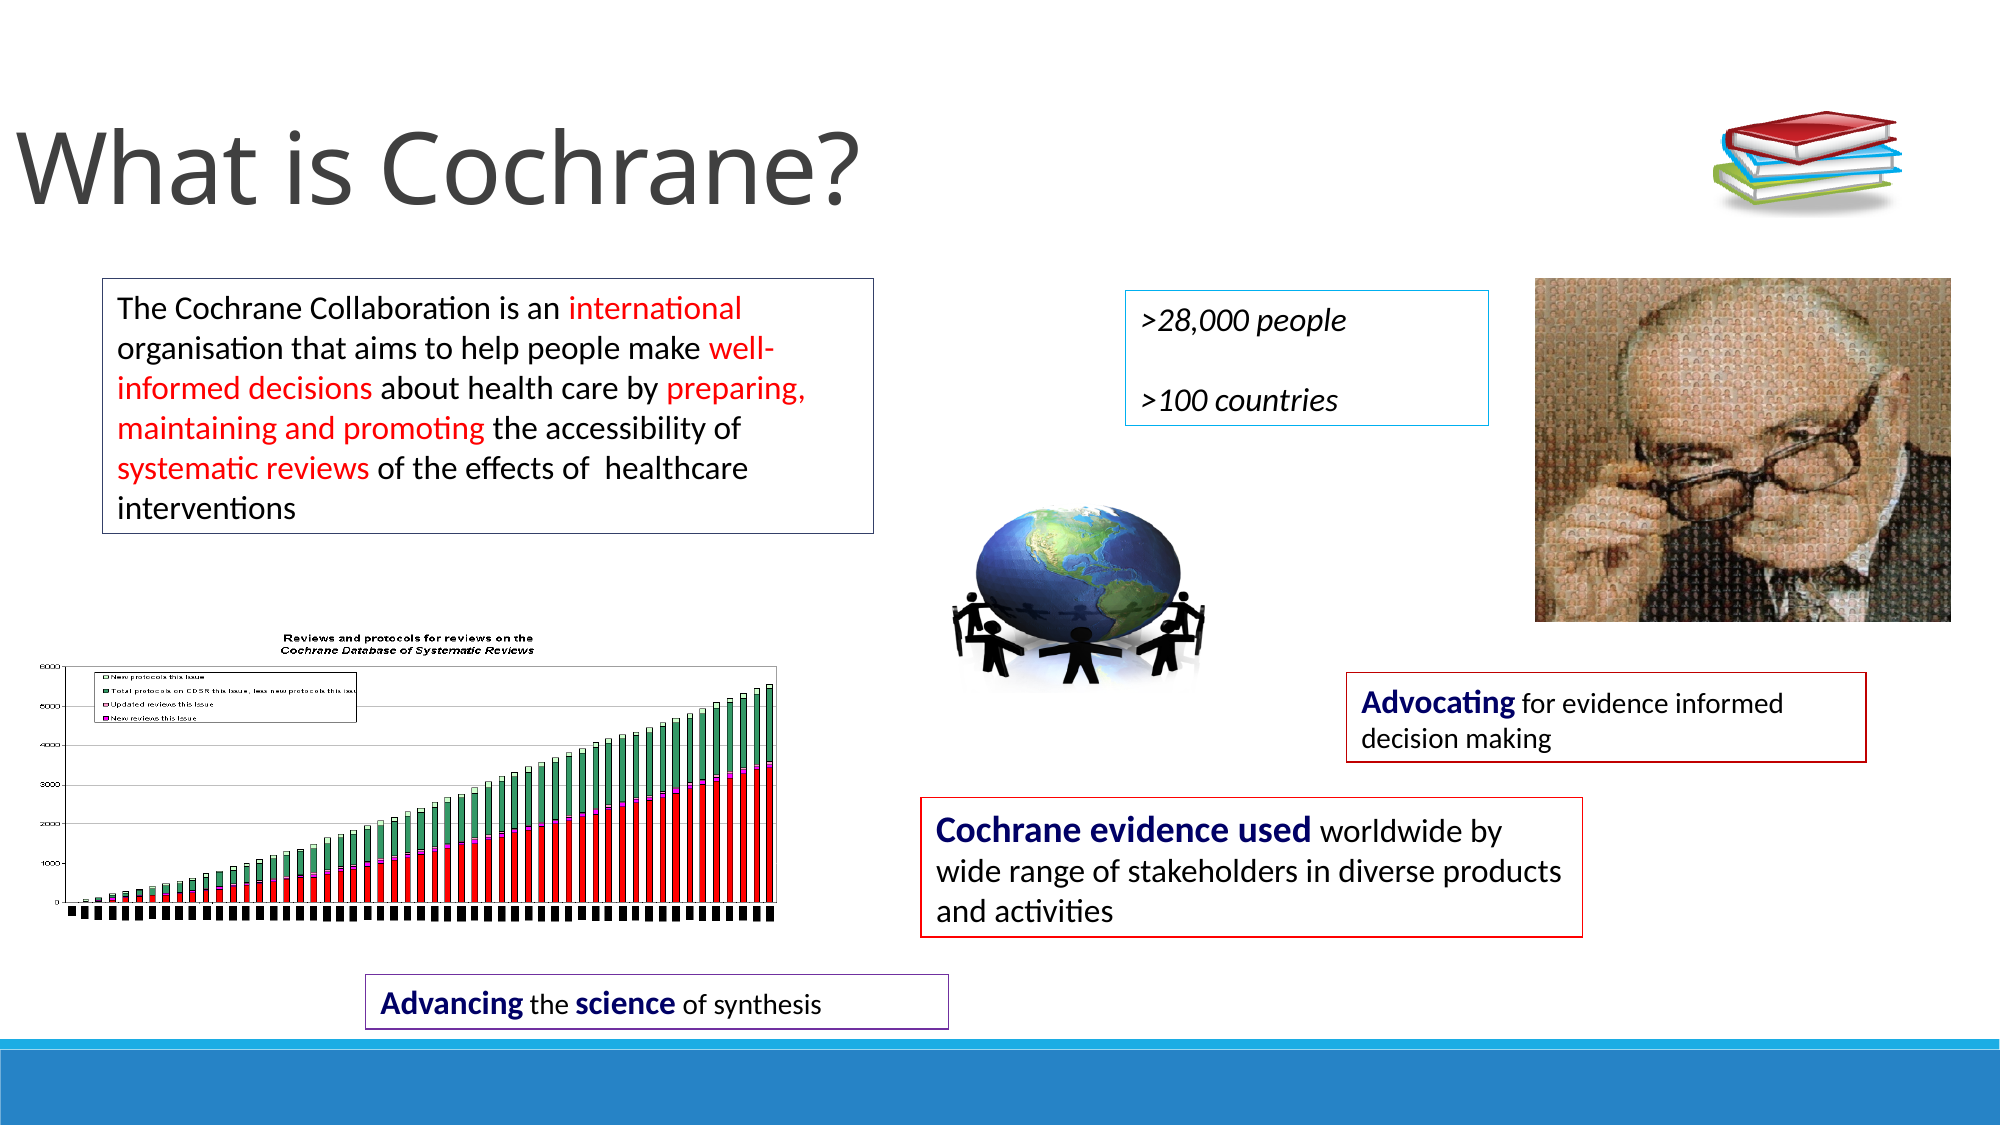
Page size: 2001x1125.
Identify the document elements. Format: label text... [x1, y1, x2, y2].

picture [952, 502, 1206, 693]
text_box Cochrane evidence used worldwide by wide range of stakeholders in diverse products and activities [921, 797, 1583, 937]
title What is Cochrane? [0, 45, 1800, 233]
text_box Advocating for evidence informed decision making [1346, 672, 1867, 762]
picture [38, 632, 777, 922]
text_box Advancing the science of synthesis [365, 974, 949, 1029]
picture [1534, 278, 1952, 623]
text_box The Cochrane Collaboration is an international organisation that aims to help people make well-informed decisions about health care by preparing, maintaining and promoting the accessibility of systematic reviews of the effects of healthcare interventions [102, 278, 874, 534]
picture [1700, 89, 1914, 218]
text_box >28,000 people >100 countries [1125, 290, 1489, 426]
